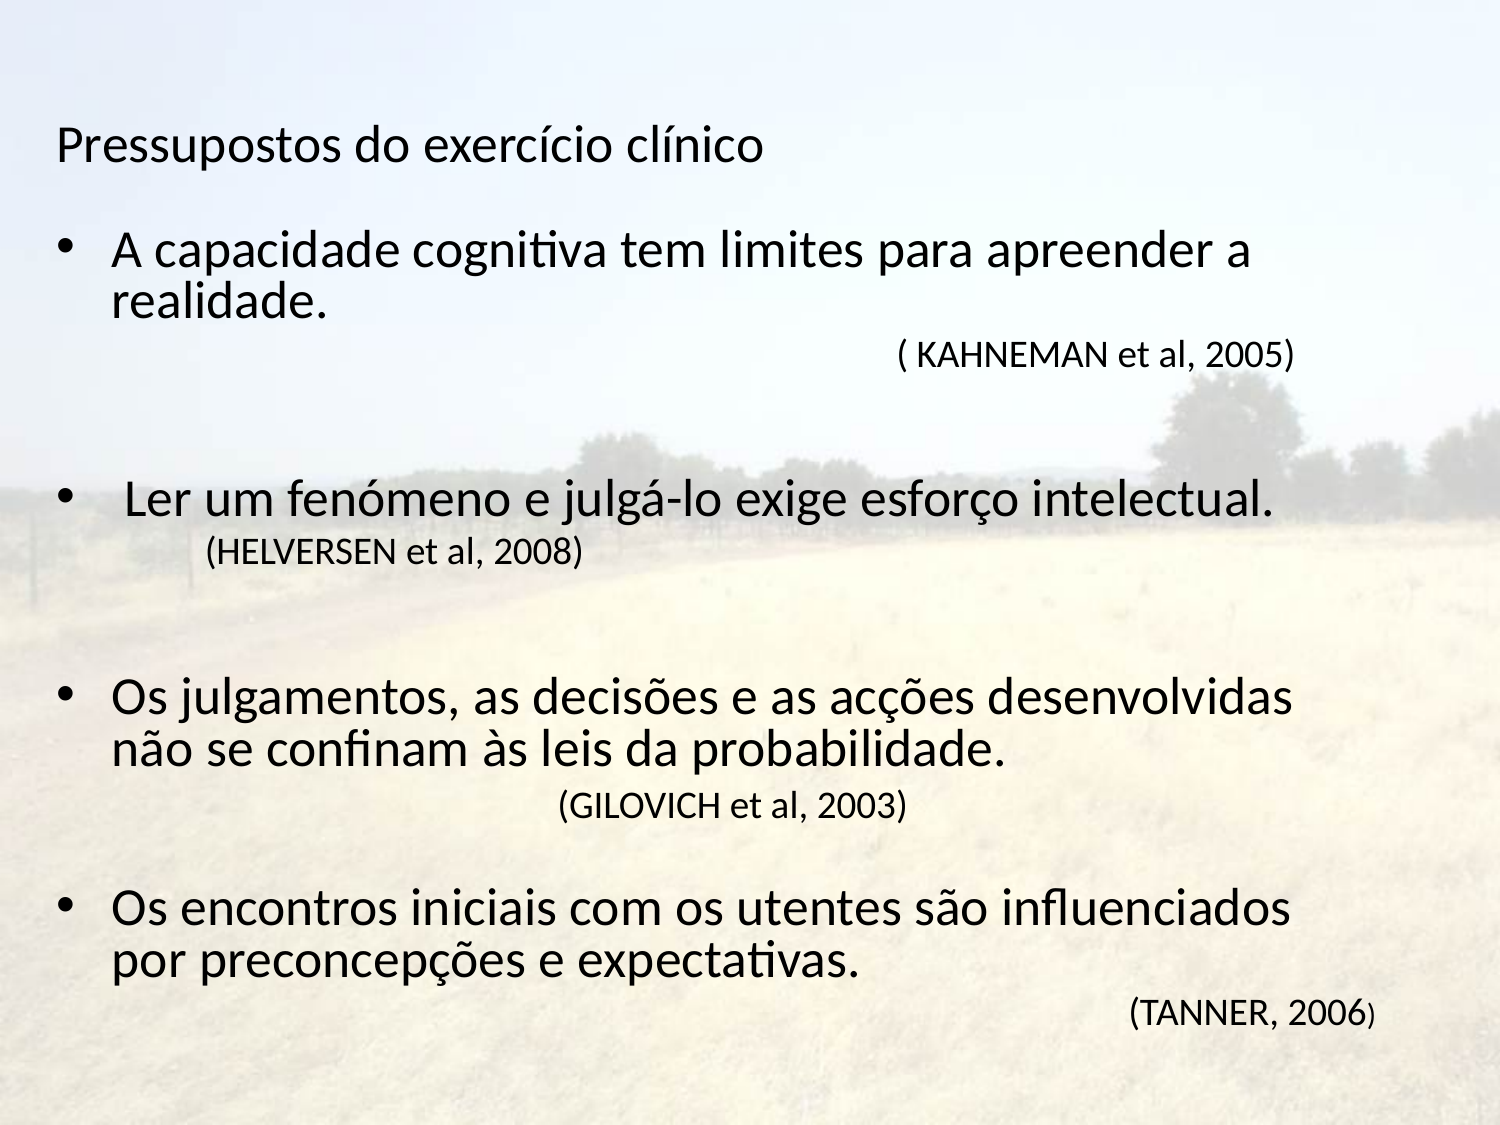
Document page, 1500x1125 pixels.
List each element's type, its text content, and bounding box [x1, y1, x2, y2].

picture [0, 0, 1500, 1125]
list Pressupostos do exercício clínico A capacidade cognitiva tem limites para apreender a realidade. ( KAHNEMAN et al, 2005) Ler um fenómeno e julgá-lo exige esforço intelectual. (HELVERSEN et al, 2008) Os julgamentos, as decisões e as acções desenvolvidas não se confinam às leis da probabilidade. (GILOVICH et al, 2003) Os encontros iniciais com os utentes são influenciados por preconcepções e expectativas. (TANNER, 2006) [41, 113, 1392, 1053]
